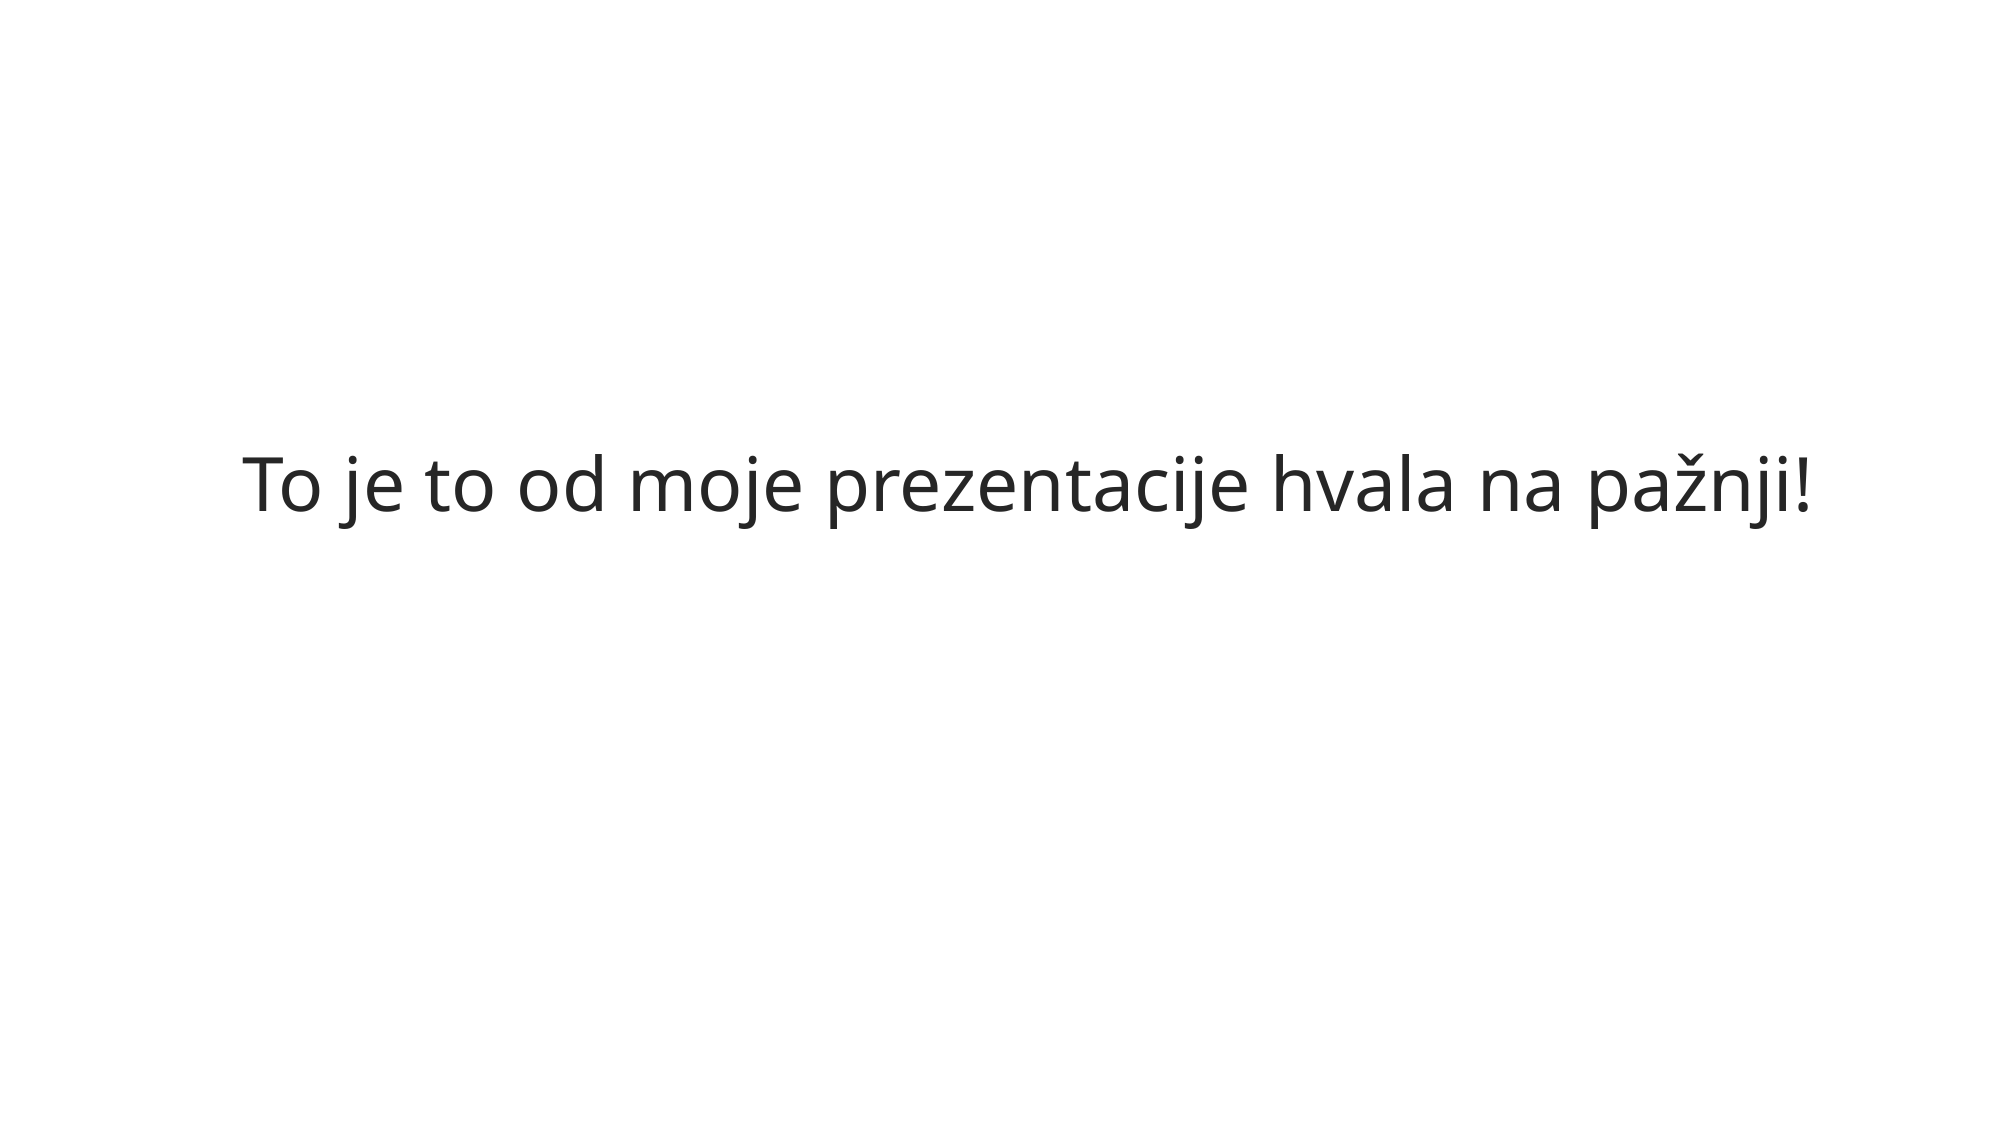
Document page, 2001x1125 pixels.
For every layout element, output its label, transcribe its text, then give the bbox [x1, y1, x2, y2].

list To je to od moje prezentacije hvala na pažnji! [206, 443, 1916, 615]
